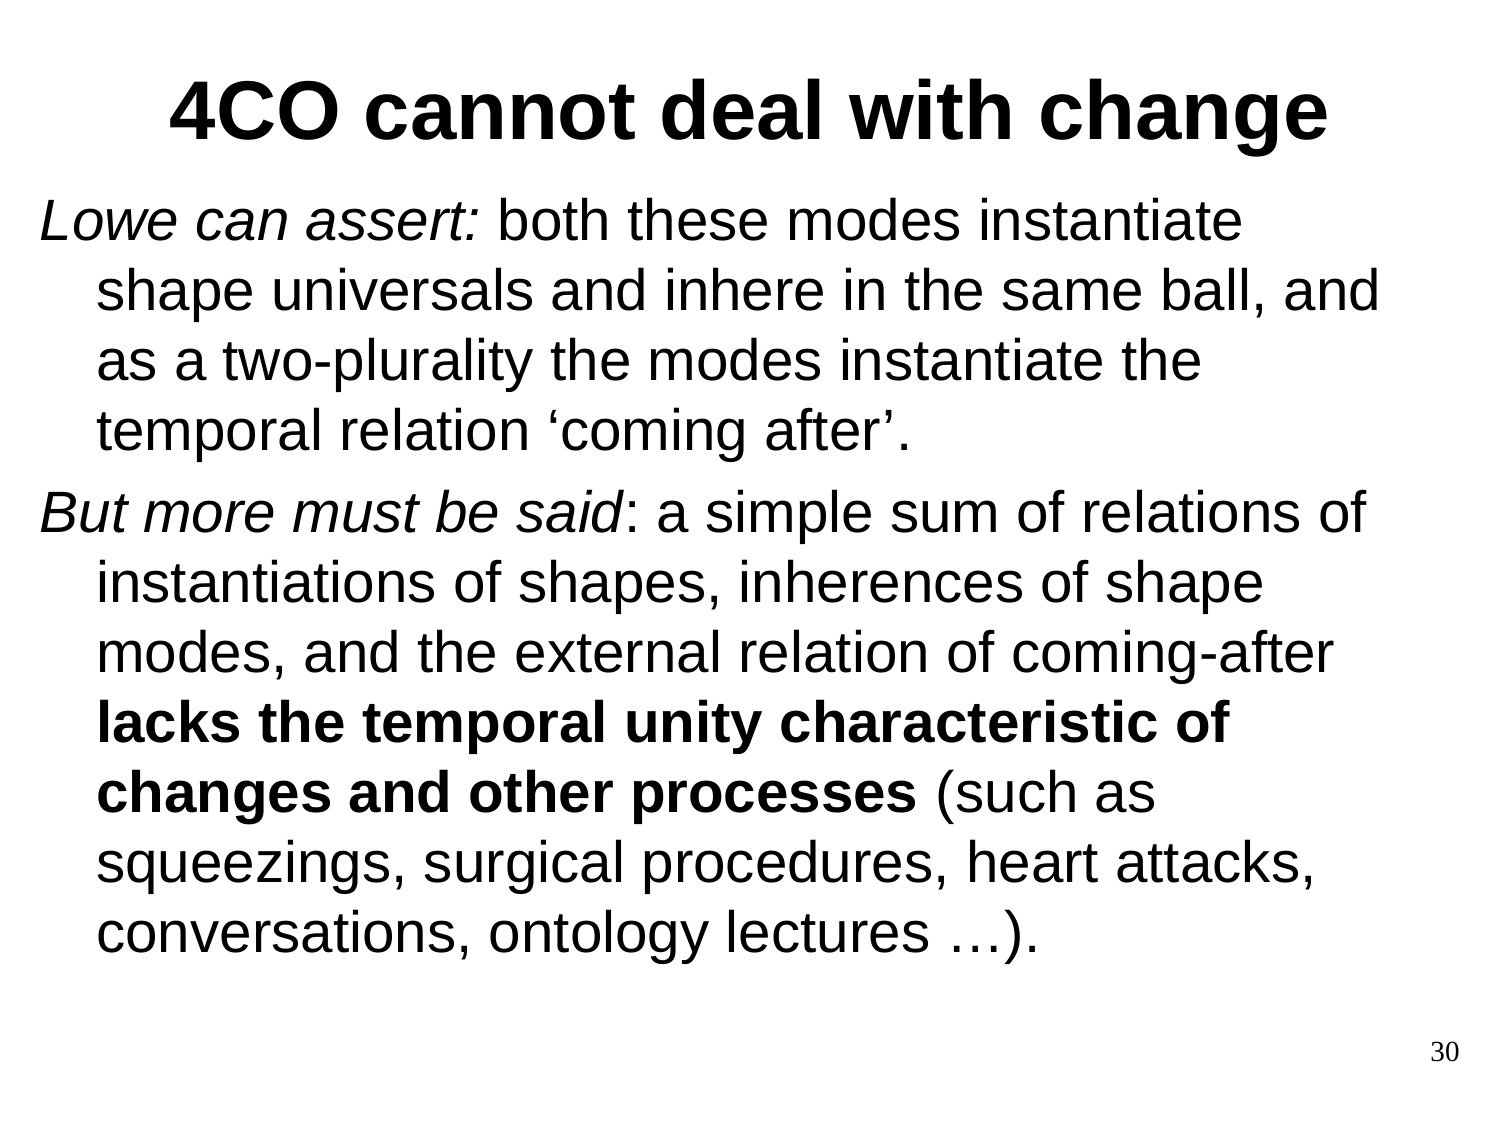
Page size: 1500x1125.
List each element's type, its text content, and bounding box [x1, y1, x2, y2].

list Lowe can assert: both these modes instantiate shape universals and inhere in the same ball, and as a two-plurality the modes instantiate the temporal relation ‘coming after’. But more must be said: a simple sum of relations of instantiations of shapes, inherences of shape modes, and the external relation of coming-after lacks the temporal unity characteristic of changes and other processes (such as squeezings, surgical procedures, heart attacks, conversations, ontology lectures …). [24, 174, 1425, 850]
slide_number 30 [1162, 1024, 1476, 1101]
title 4CO cannot deal with change [112, 12, 1388, 174]
